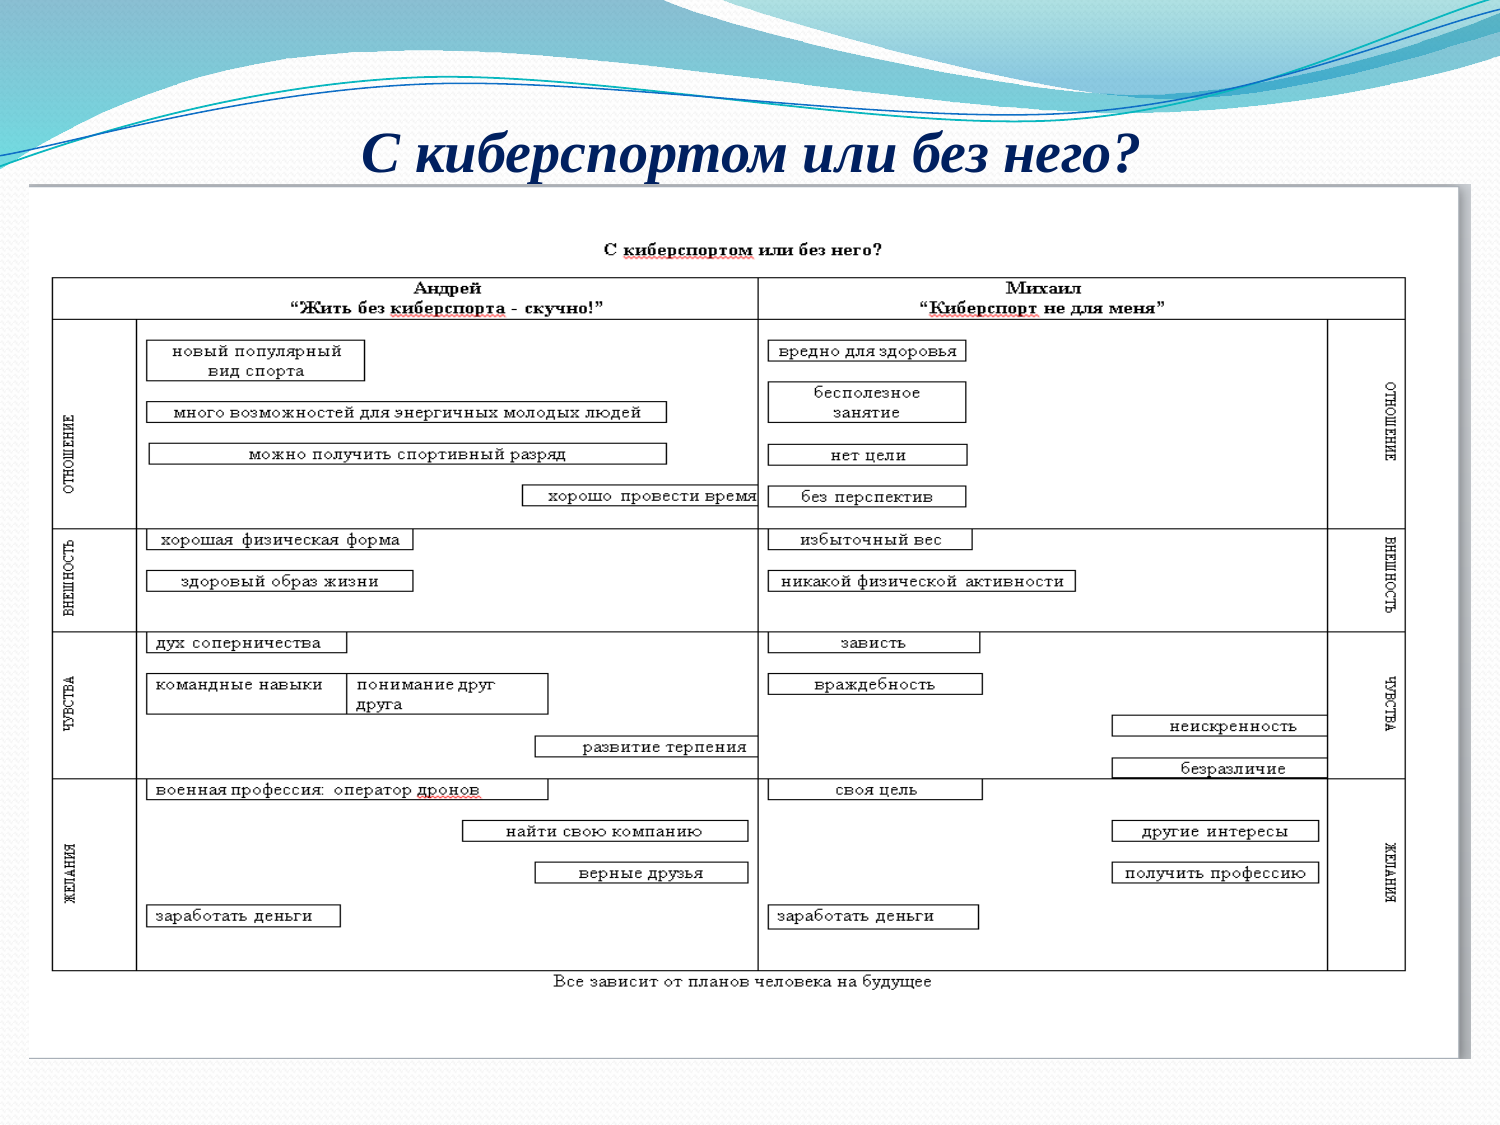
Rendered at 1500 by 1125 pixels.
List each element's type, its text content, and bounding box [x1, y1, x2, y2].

title С киберспортом или без него? [76, 66, 1427, 184]
picture [29, 184, 1471, 1059]
